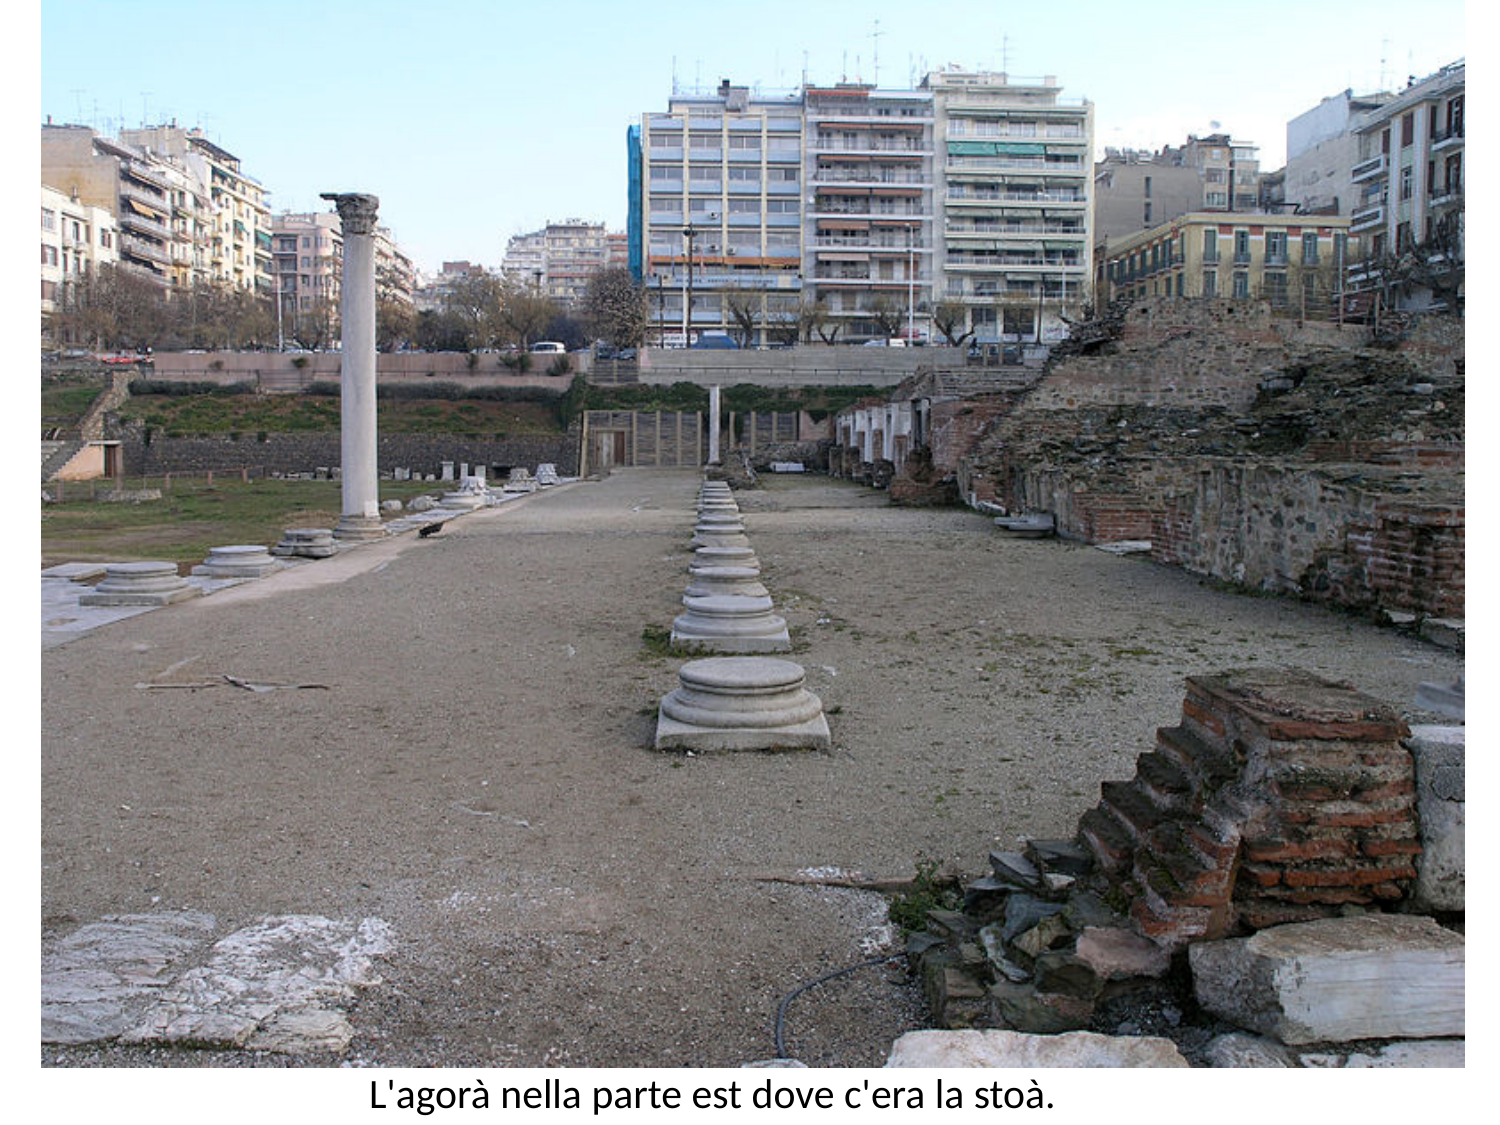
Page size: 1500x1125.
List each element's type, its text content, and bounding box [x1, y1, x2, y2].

picture [41, 0, 1465, 1068]
title L'agorà nella parte est dove c'era la stoà. [0, 1058, 1425, 1125]
